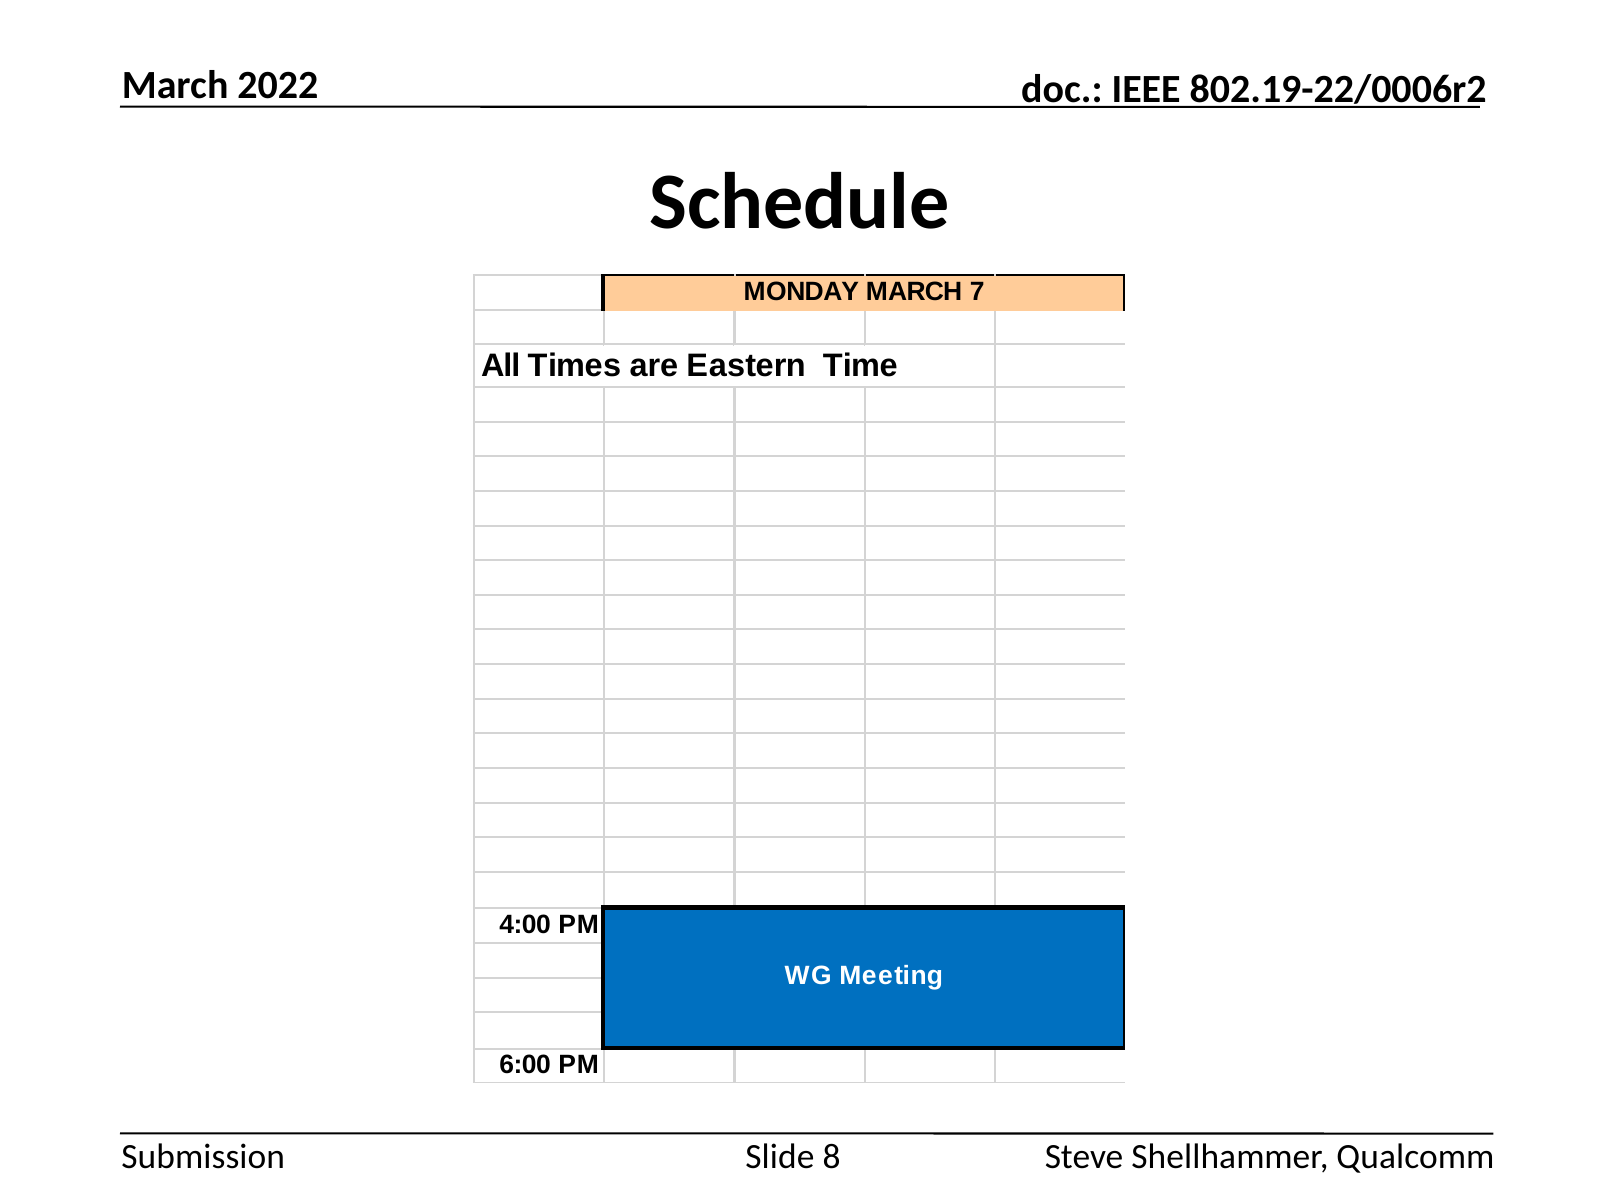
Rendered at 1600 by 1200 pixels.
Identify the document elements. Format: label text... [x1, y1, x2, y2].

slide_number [121, 58, 451, 107]
slide_number Slide 8 [733, 1132, 854, 1197]
picture [472, 273, 1128, 1085]
footer Steve Shellhammer, Qualcomm [937, 1132, 1495, 1174]
title Schedule [119, 119, 1480, 273]
